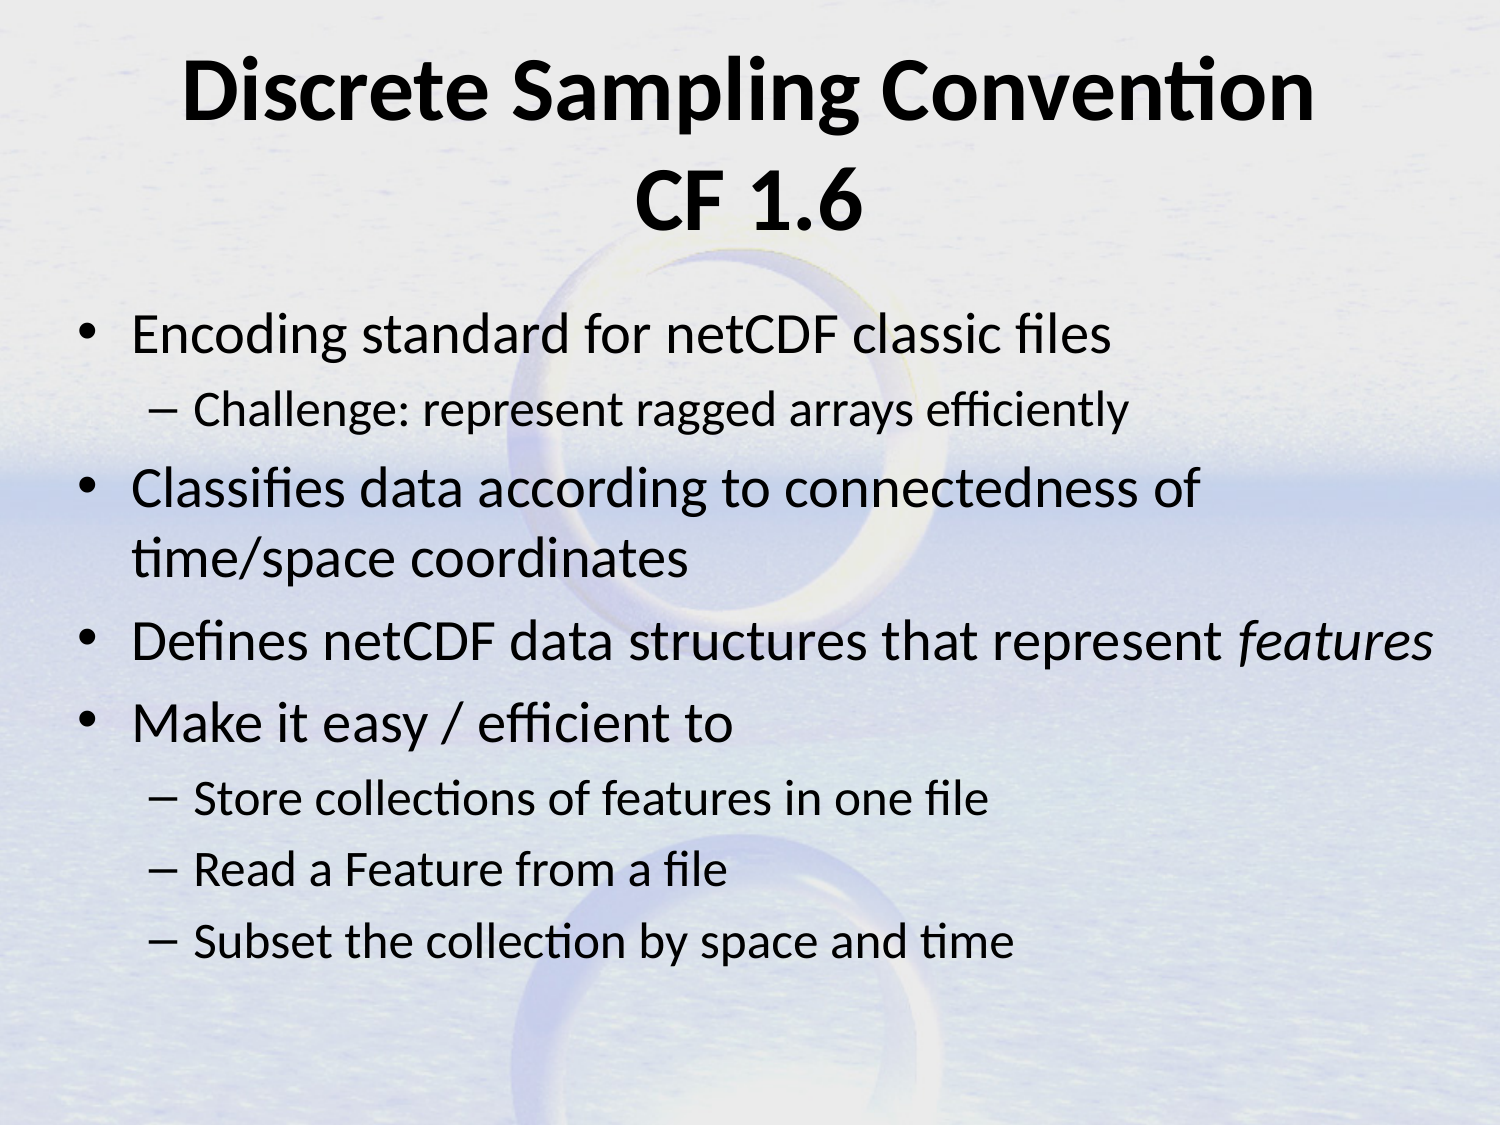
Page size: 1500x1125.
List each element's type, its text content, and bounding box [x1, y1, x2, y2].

list Encoding standard for netCDF classic files Challenge: represent ragged arrays efficiently Classifies data according to connectedness of time/space coordinates Defines netCDF data structures that represent features Make it easy / efficient to Store collections of features in one file Read a Feature from a file Subset the collection by space and time [62, 287, 1451, 1006]
picture [0, 0, 1500, 1125]
title Discrete Sampling Convention CF 1.6 [74, 44, 1426, 233]
